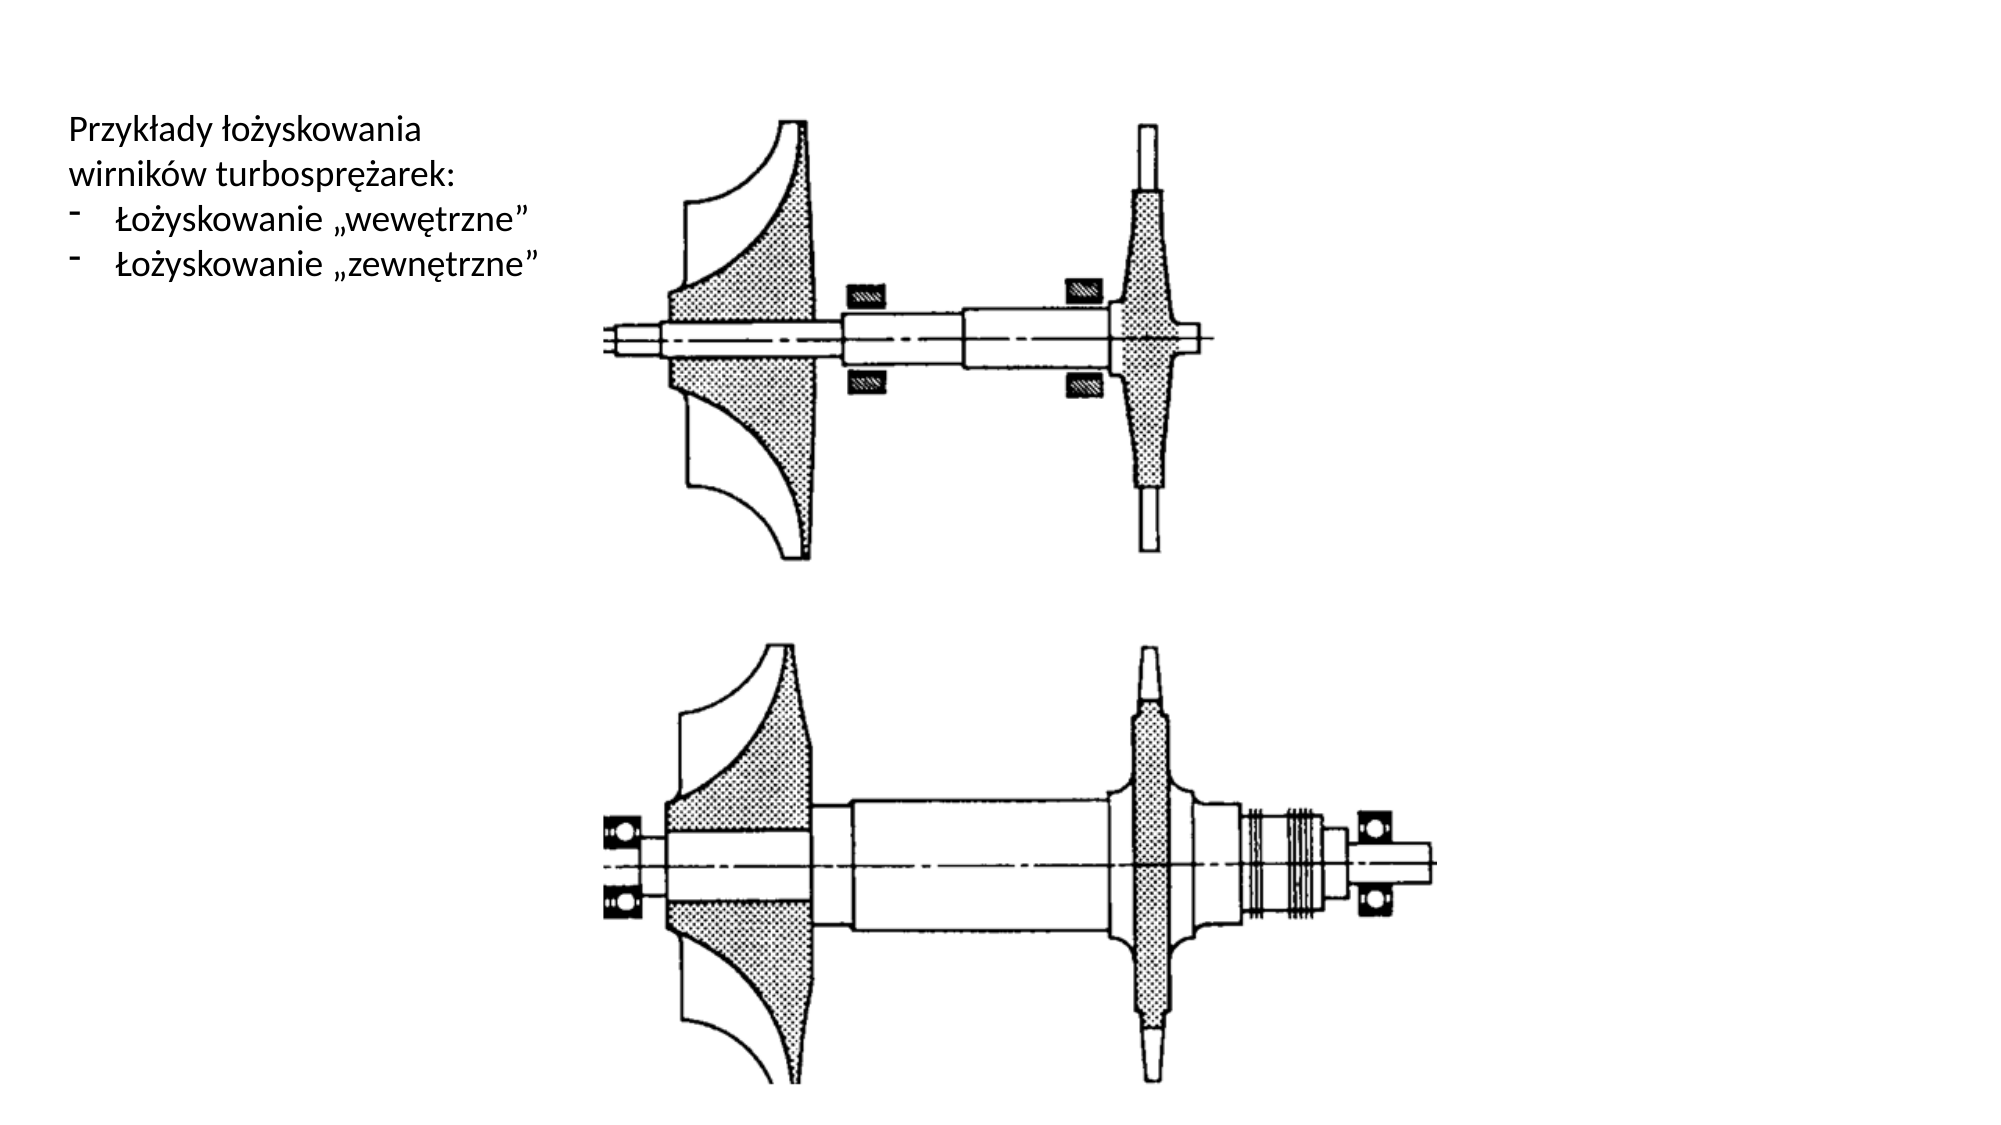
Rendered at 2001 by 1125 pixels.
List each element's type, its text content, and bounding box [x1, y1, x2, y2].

picture [563, 25, 1437, 1100]
text_box Przykłady łożyskowania wirników turbosprężarek: Łożyskowanie „wewętrzne” Łożyskowanie „zewnętrzne” [53, 96, 563, 291]
